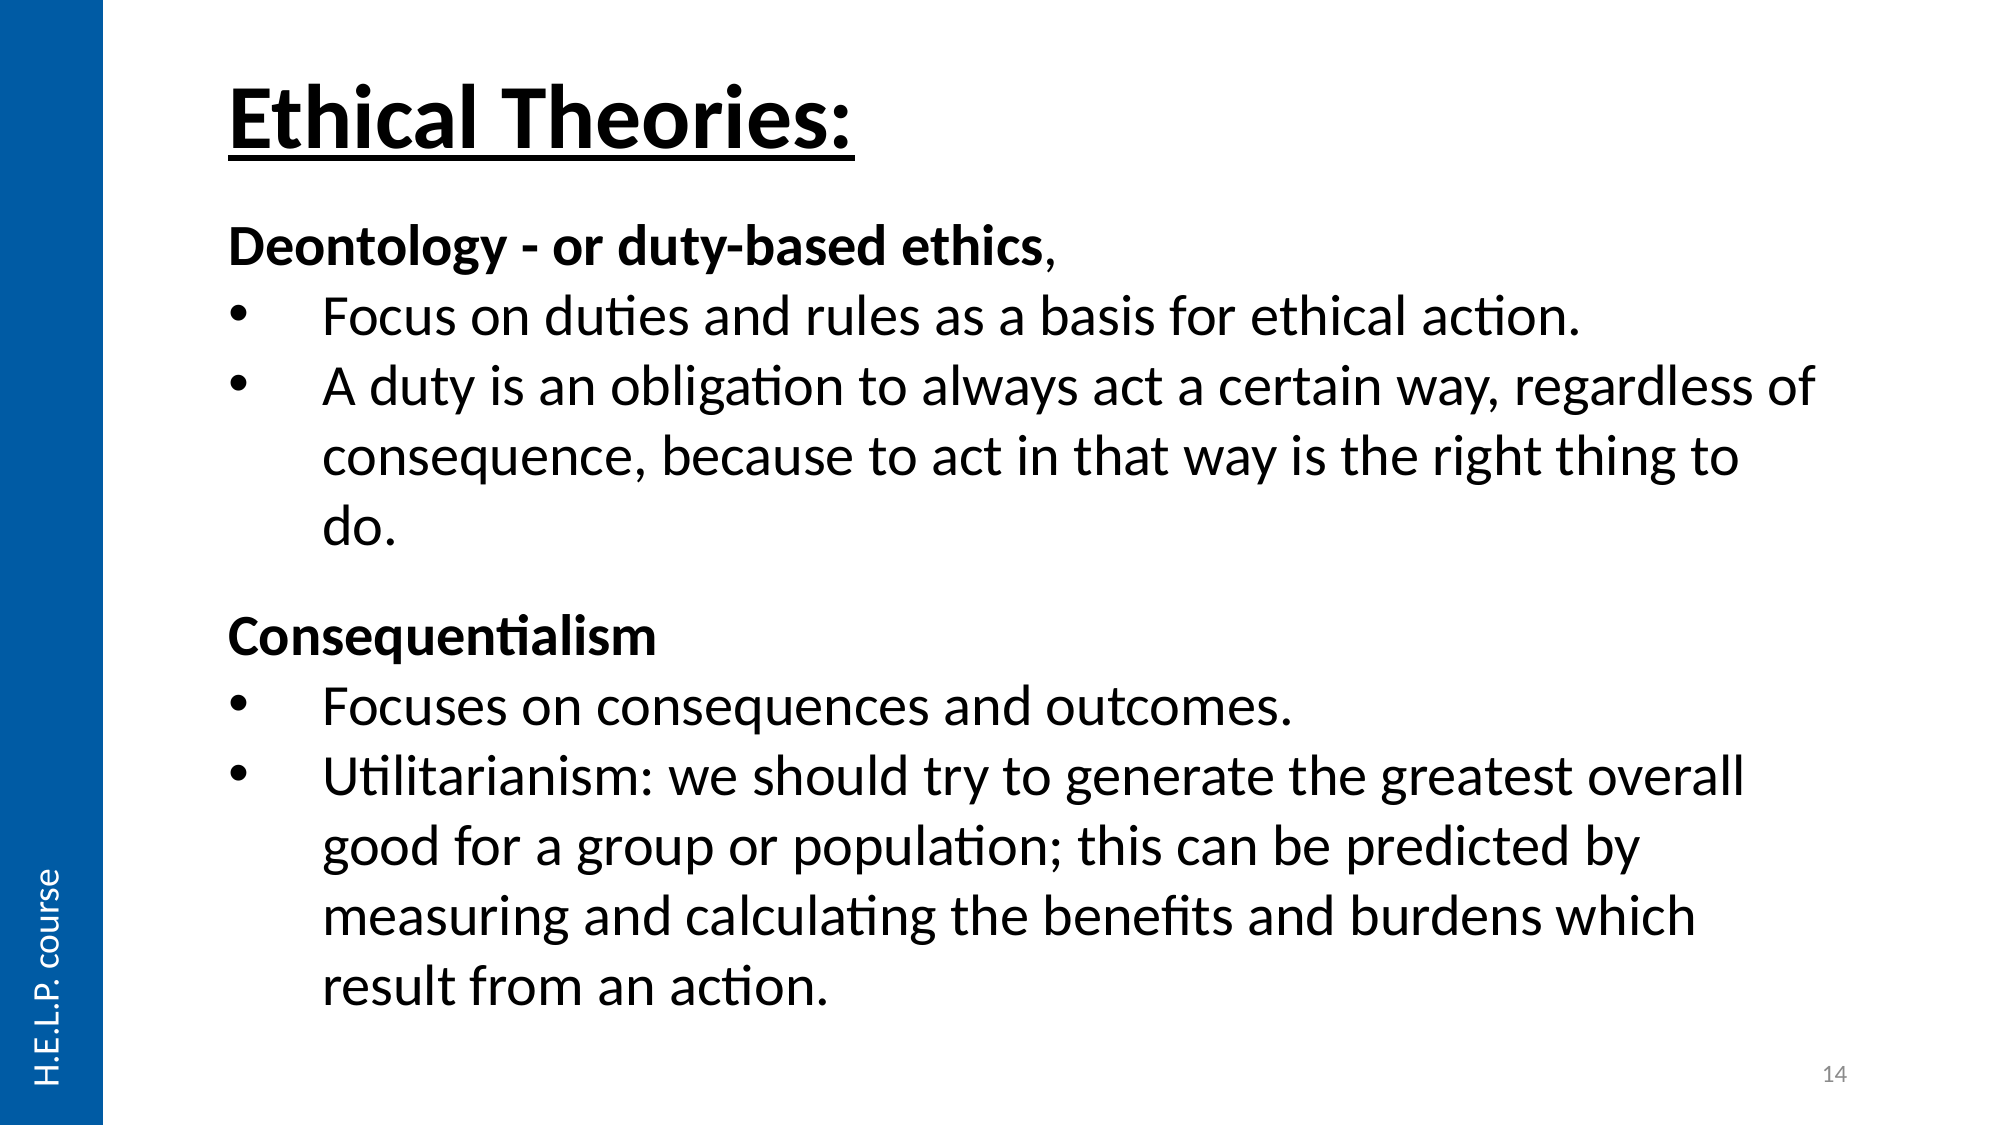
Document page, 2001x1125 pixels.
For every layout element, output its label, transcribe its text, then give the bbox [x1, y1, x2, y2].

text_box [0, 0, 104, 1125]
text_box Ethical Theories: Deontology - or duty-based ethics, Focus on duties and rules as a basis for ethical action. A duty is an obligation to always act a certain way, regardless of consequence, because to act in that way is the right thing to do. Consequentialism Focuses on consequences and outcomes. Utilitarianism: we should try to generate the greatest overall good for a group or population; this can be predicted by measuring and calculating the benefits and burdens which result from an action. [213, 50, 1842, 1025]
text_box H.E.L.P. course [13, 866, 90, 1103]
slide_number 14 [1412, 1042, 1863, 1103]
